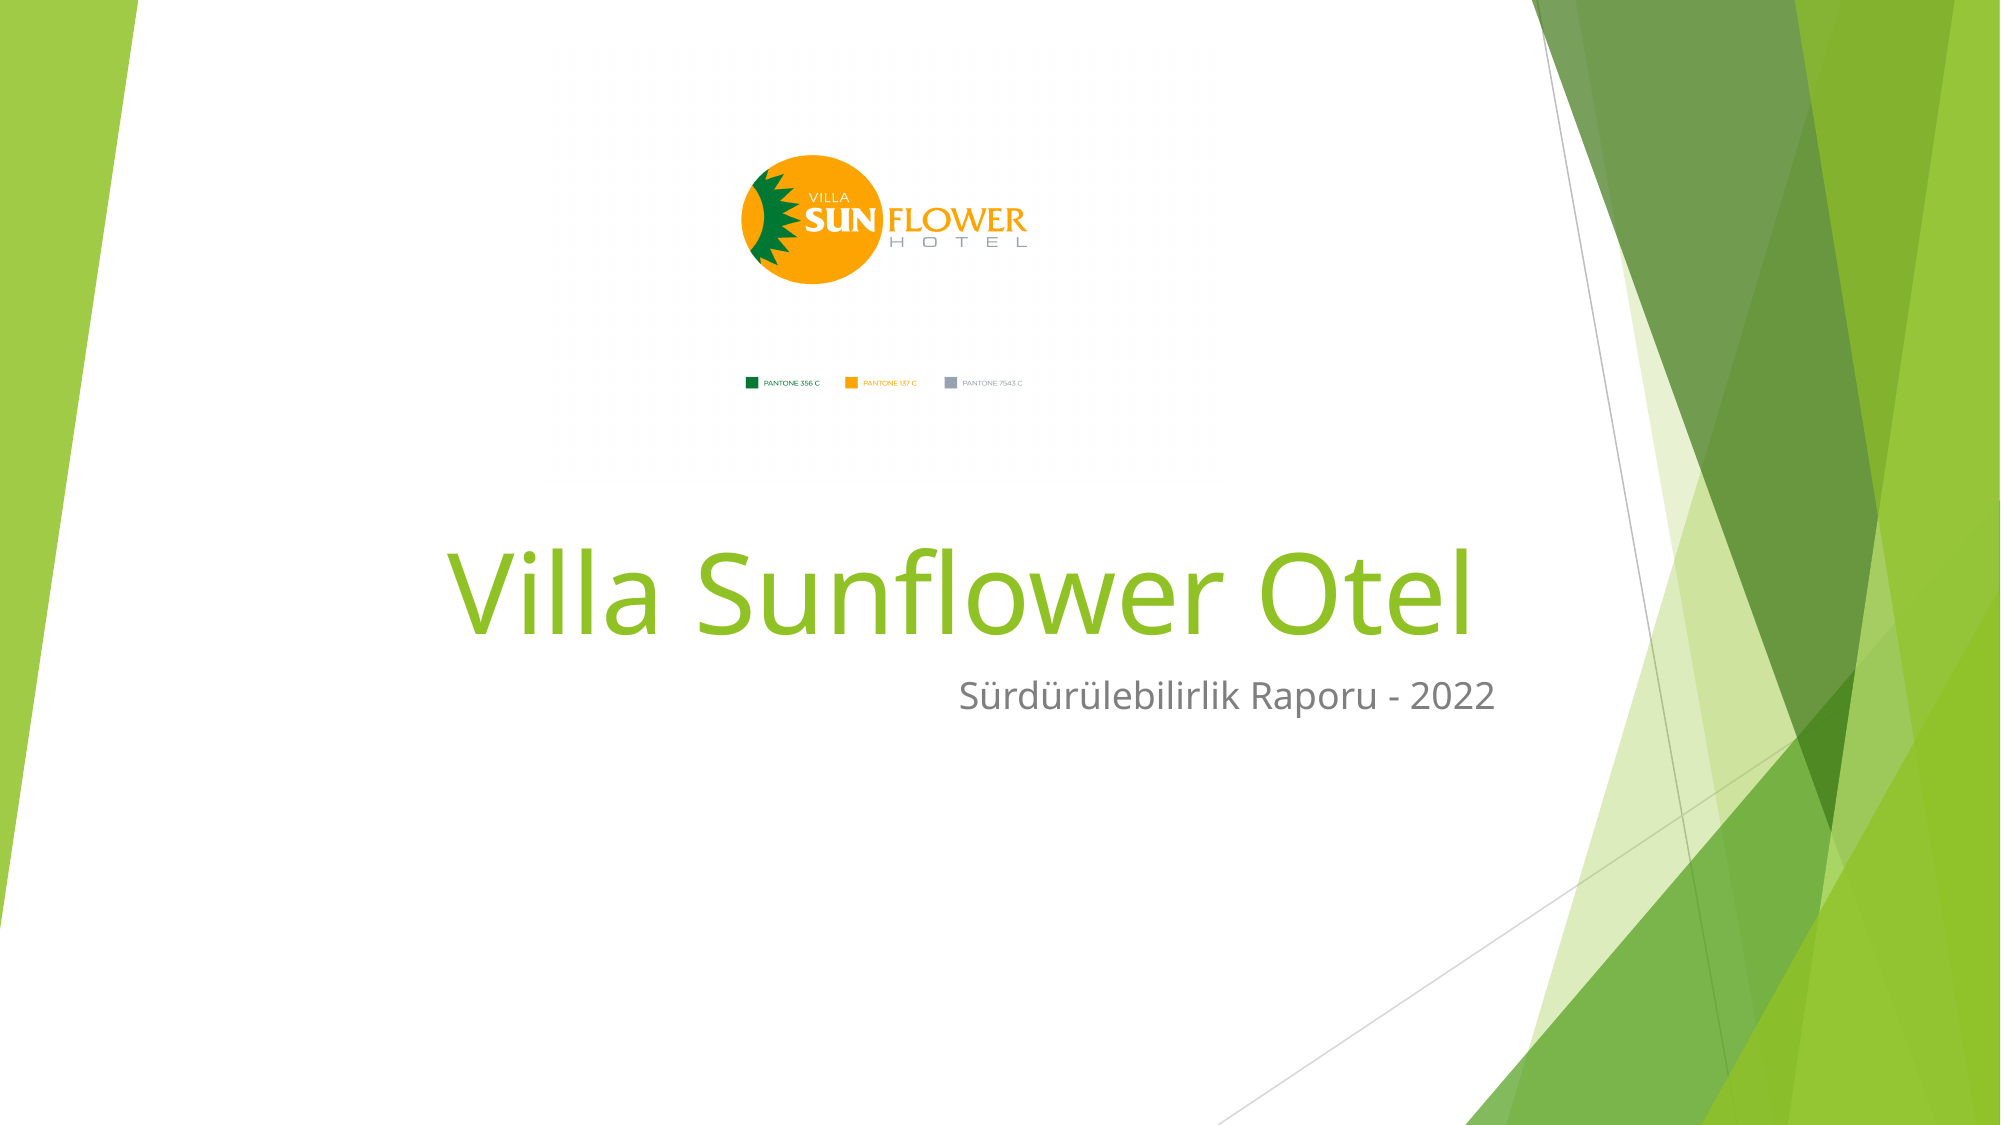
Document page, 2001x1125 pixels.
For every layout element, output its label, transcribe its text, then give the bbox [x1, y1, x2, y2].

picture [545, 47, 1224, 485]
title Villa Sunflower Otel [247, 394, 1522, 664]
subtitle Sürdürülebilirlik Raporu - 2022 [247, 664, 1522, 845]
